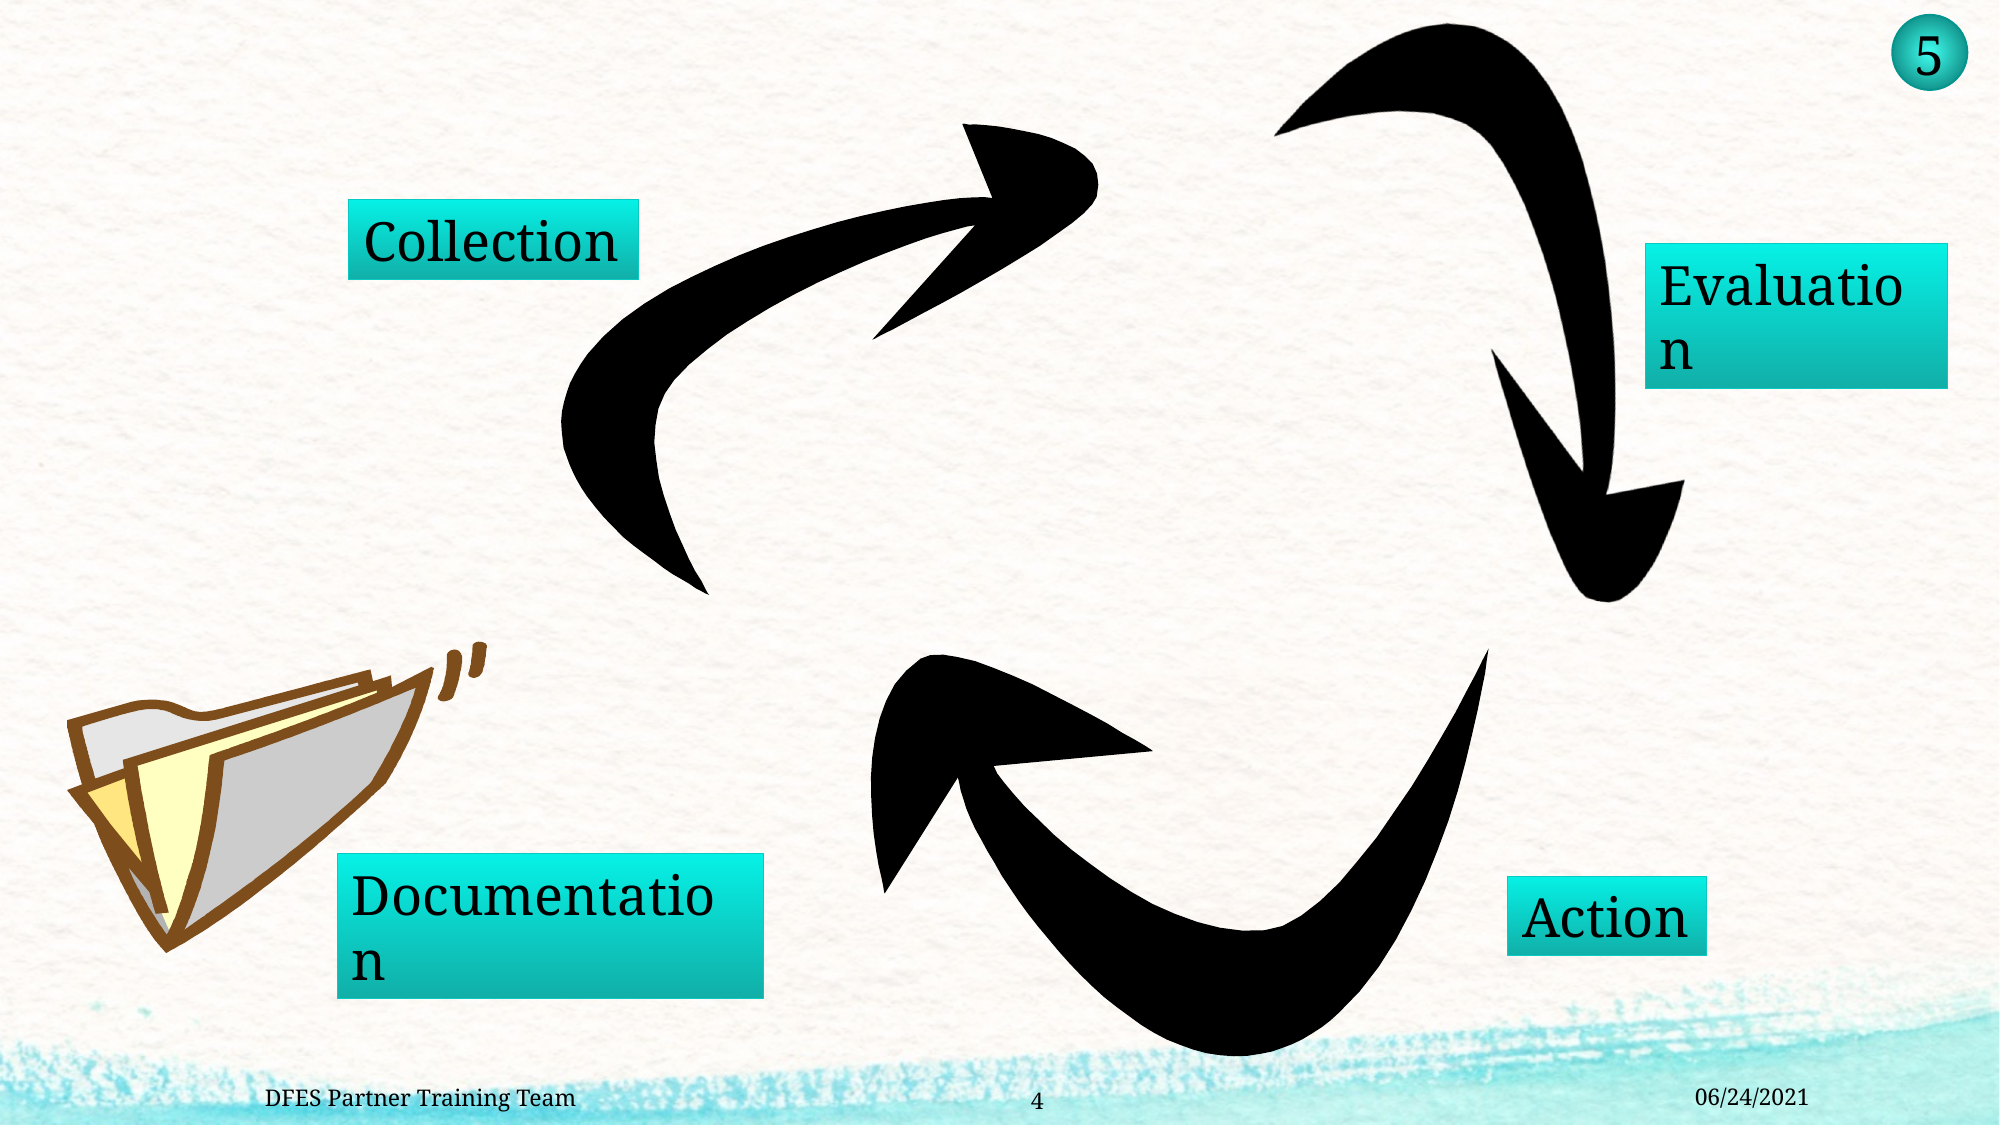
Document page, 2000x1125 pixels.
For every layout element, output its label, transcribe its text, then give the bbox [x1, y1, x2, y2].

text_box Collection [348, 199, 639, 280]
text_box Action [1507, 876, 1707, 956]
text_box [870, 648, 1489, 1057]
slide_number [1608, 1073, 1825, 1119]
text_box 5 [1892, 14, 1968, 90]
text_box [561, 123, 1099, 595]
text_box Evaluation [1750, 243, 1948, 389]
slide_number 4 [955, 1080, 1119, 1125]
footer DFES Partner Training Team [249, 1073, 638, 1124]
text_box Documentation [337, 853, 764, 999]
picture [0, 0, 2000, 1125]
